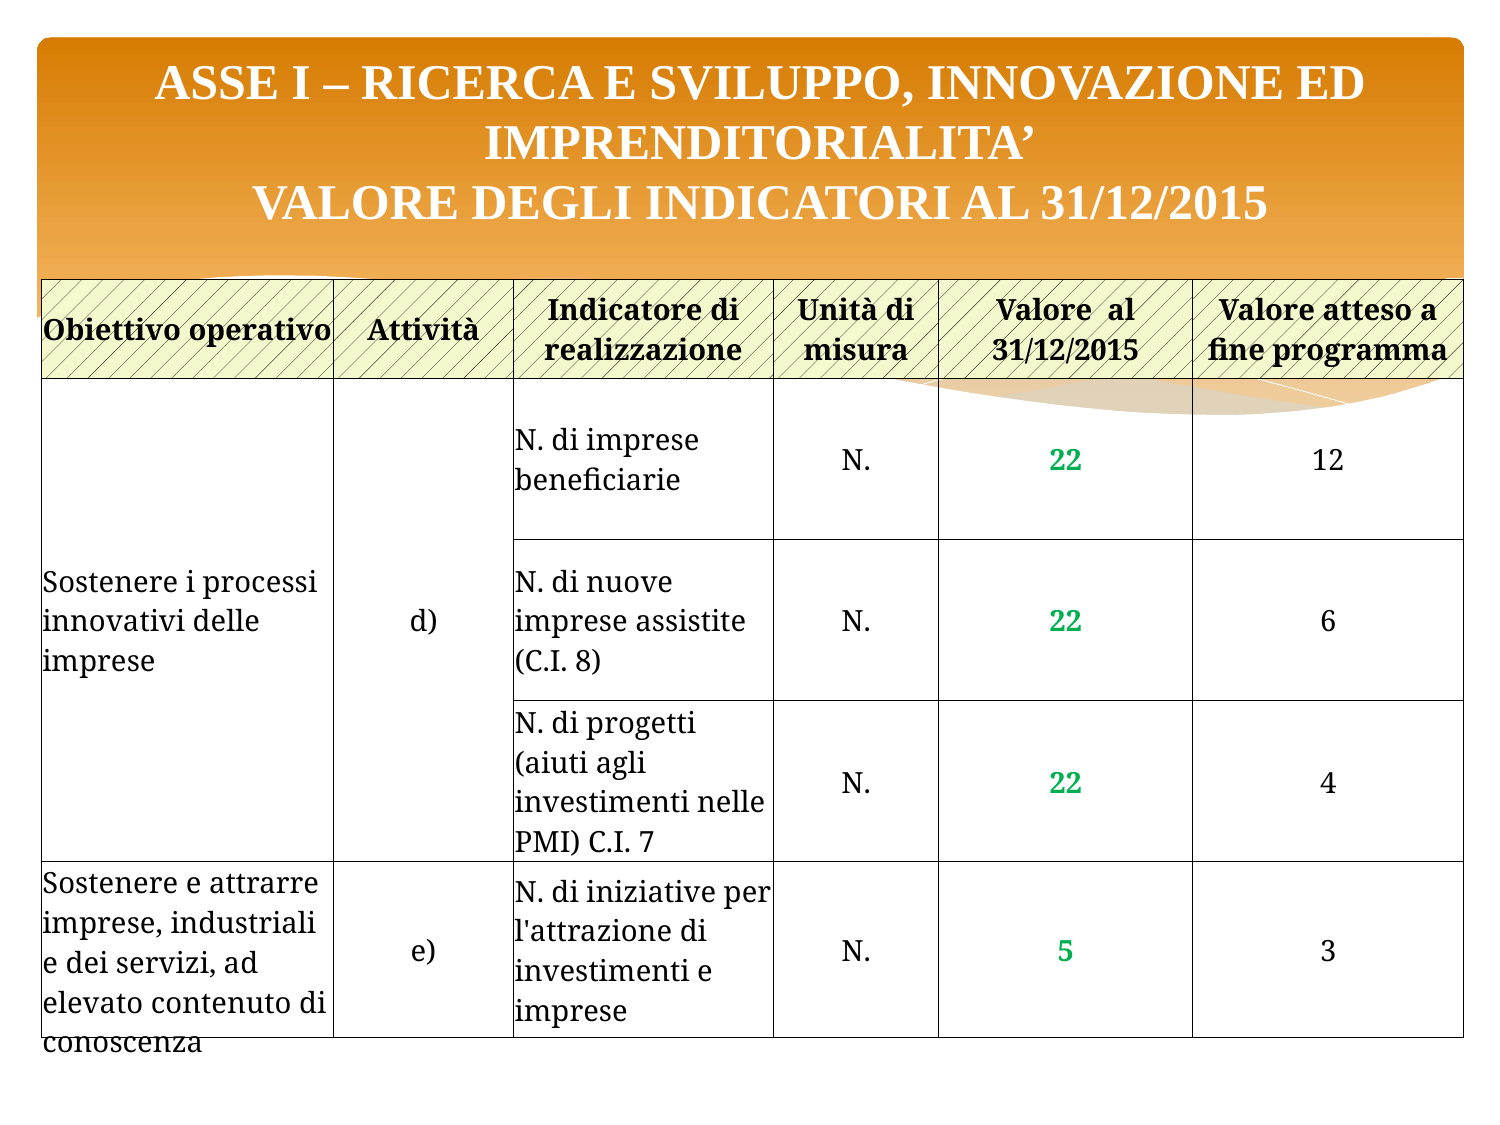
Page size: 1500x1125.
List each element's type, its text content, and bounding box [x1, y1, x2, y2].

table_header Valore atteso a fine programma [1193, 280, 1463, 378]
table_header Attività [334, 280, 513, 378]
text_box ASSE I – RICERCA E SVILUPPO, INNOVAZIONE ED IMPRENDITORIALITA’ VALORE DEGLI INDICATORI AL 31/12/2015 [56, 42, 1464, 238]
table_header Valore al 31/12/2015 [939, 280, 1192, 378]
table_header Unità di misura [774, 280, 938, 378]
table_cell N. di imprese beneficiarie [514, 379, 773, 539]
table_cell 12 [1193, 379, 1463, 539]
table_cell e) [334, 862, 513, 1037]
table_cell Sostenere e attrarre imprese, industriali e dei servizi, ad elevato contenuto di conoscenza [42, 862, 333, 1037]
table_header Obiettivo operativo [42, 280, 333, 378]
table_cell 3 [1193, 862, 1463, 1037]
table_cell N. di nuove imprese assistite (C.I. 8) [514, 540, 773, 700]
table_cell 22 [939, 379, 1192, 539]
table_cell N. [774, 701, 938, 861]
table_cell d) [334, 379, 513, 861]
table_cell N. di iniziative per l'attrazione di investimenti e imprese [514, 862, 773, 1037]
table_cell N. [774, 379, 938, 539]
table_cell 5 [939, 862, 1192, 1037]
table_cell N. di progetti (aiuti agli investimenti nelle PMI) C.I. 7 [514, 701, 773, 861]
table_cell 22 [939, 540, 1192, 700]
table_cell 6 [1193, 540, 1463, 700]
table_header Indicatore di realizzazione [514, 280, 773, 378]
table_cell Sostenere i processi innovativi delle imprese [42, 379, 333, 861]
table_cell 22 [939, 701, 1192, 861]
table_cell N. [774, 862, 938, 1037]
table_cell N. [774, 540, 938, 700]
table_cell 4 [1193, 701, 1463, 861]
